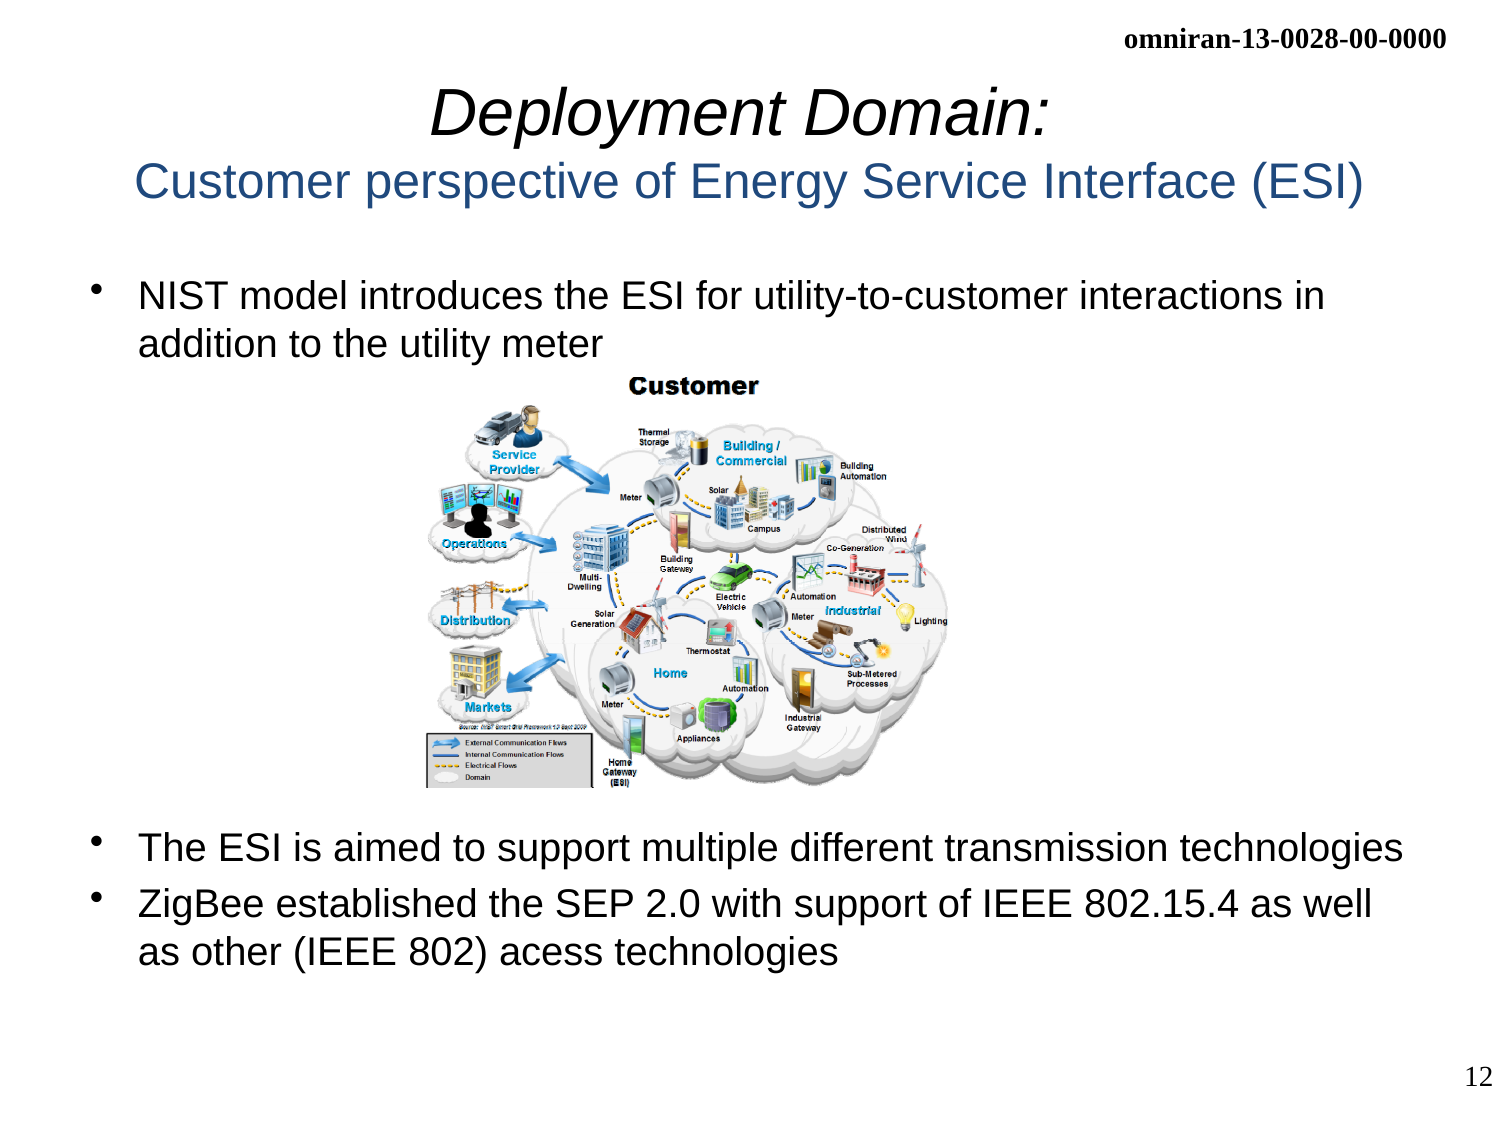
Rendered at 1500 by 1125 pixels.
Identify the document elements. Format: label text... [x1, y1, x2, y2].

picture [424, 376, 951, 788]
list NIST model introduces the ESI for utility-to-customer interactions in addition to the utility meter The ESI is aimed to support multiple different transmission technologies ZigBee established the SEP 2.0 with support of IEEE 802.15.4 as well as other (IEEE 802) acess technologies [75, 262, 1425, 1005]
title Deployment Domain: Customer perspective of Energy Service Interface (ESI) [75, 45, 1425, 233]
